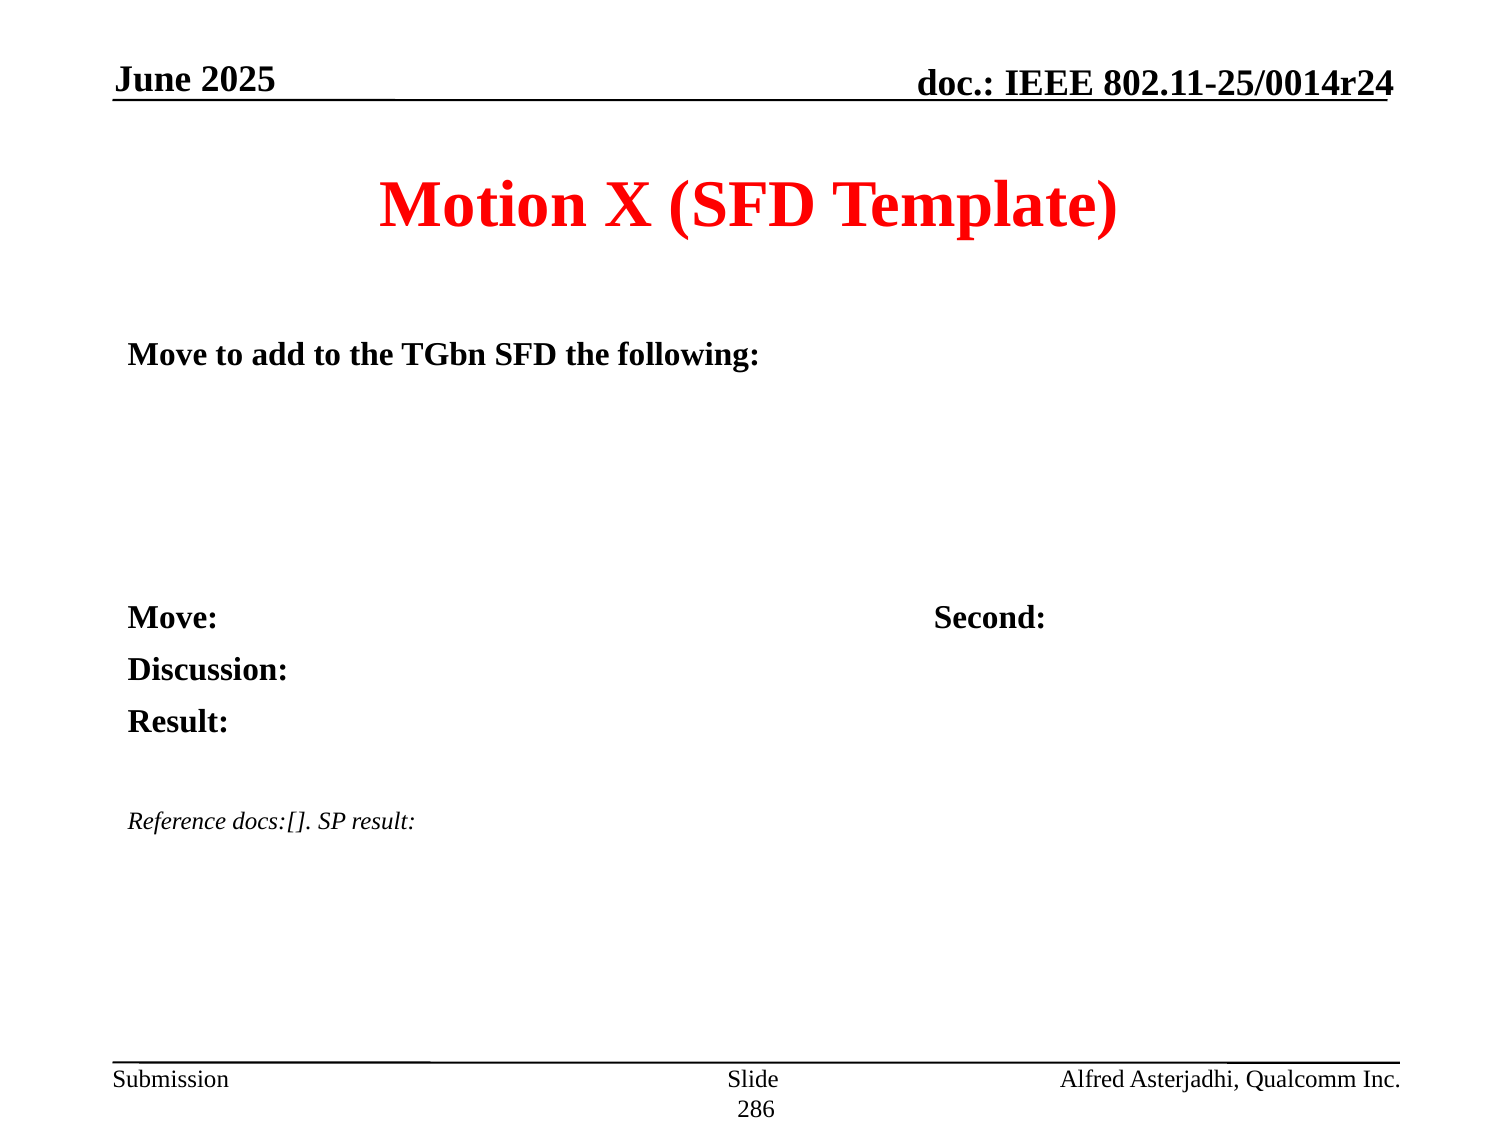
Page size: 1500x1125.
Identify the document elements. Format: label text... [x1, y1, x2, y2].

footer Alfred Asterjadhi, Qualcomm Inc. [878, 1061, 1402, 1093]
list Move to add to the TGbn SFD the following: Move: Second: Discussion: Result: Reference docs:[]. SP result: [112, 324, 1388, 1000]
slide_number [114, 54, 423, 100]
slide_number Slide 286 [712, 1061, 800, 1123]
title Motion X (SFD Template) [112, 112, 1388, 288]
